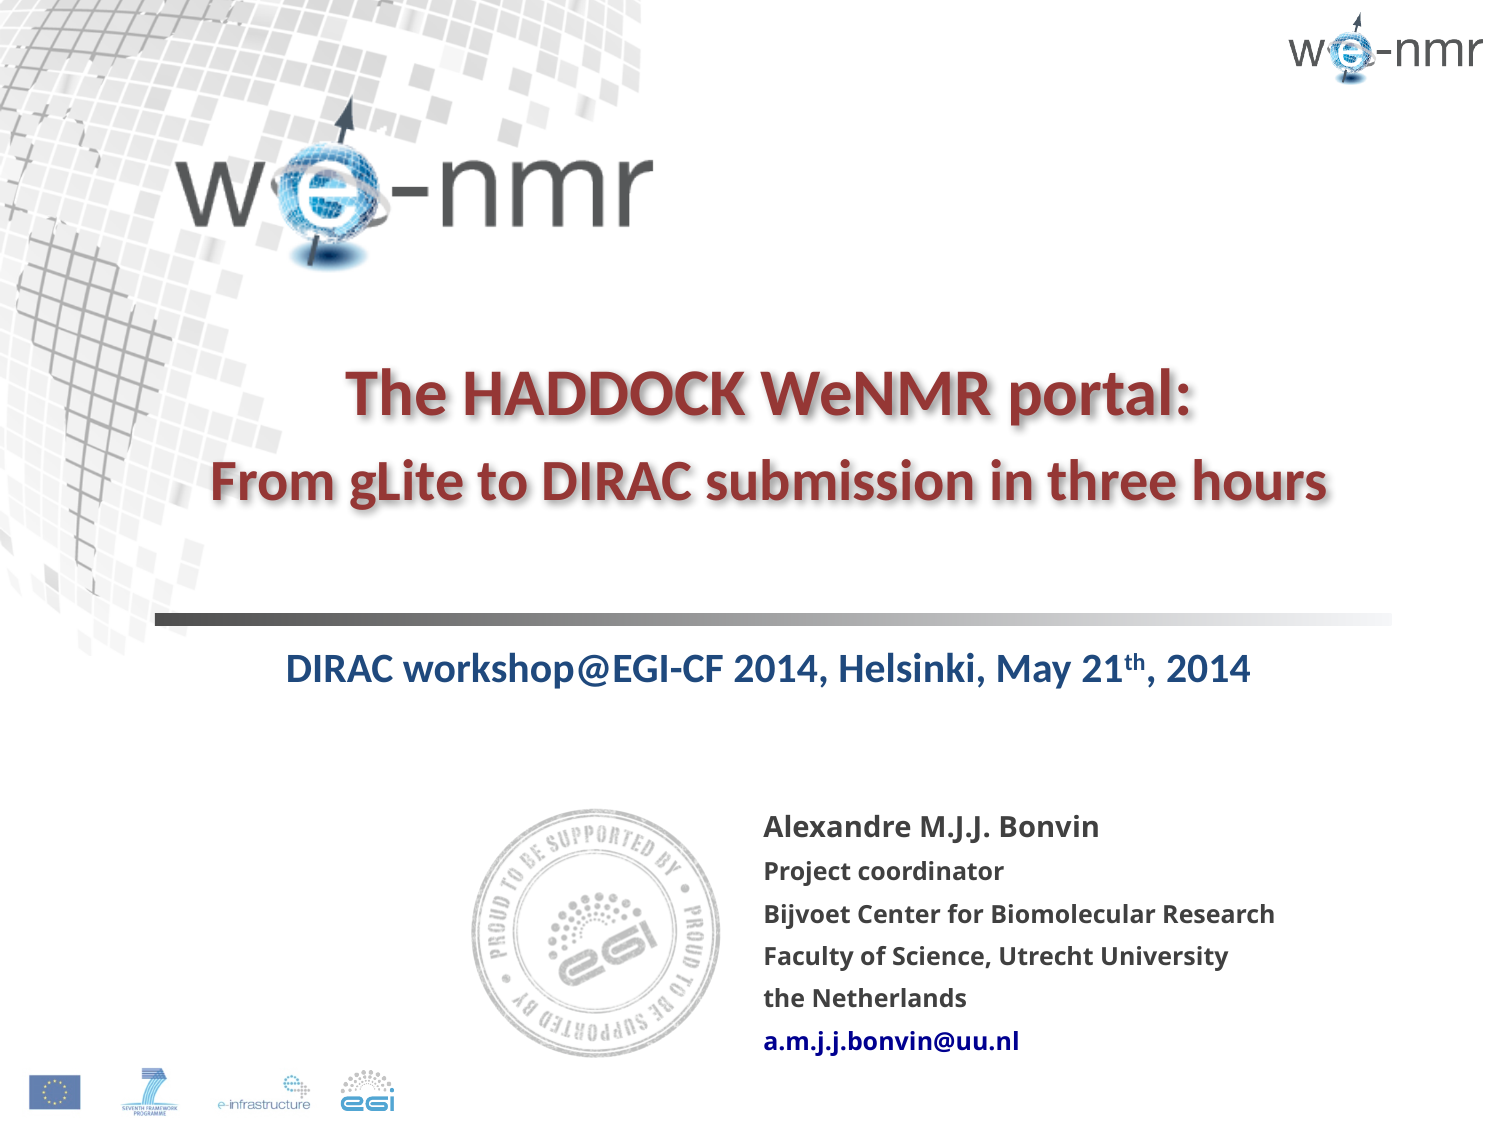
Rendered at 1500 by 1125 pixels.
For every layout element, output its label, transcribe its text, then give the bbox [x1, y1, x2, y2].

text_box Alexandre M.J.J. Bonvin Project coordinator Bijvoet Center for Biomolecular Research Faculty of Science, Utrecht University the Netherlands a.m.j.j.bonvin@uu.nl [748, 800, 1437, 1063]
title The HADDOCK WeNMR portal: From gLite to DIRAC submission in three hours [147, 328, 1392, 517]
picture [463, 800, 730, 1067]
text_box [154, 613, 1392, 626]
picture [173, 64, 662, 284]
picture [1287, 0, 1486, 89]
text_box DIRAC workshop@EGI-CF 2014, Helsinki, May 21th, 2014 [271, 633, 1267, 699]
